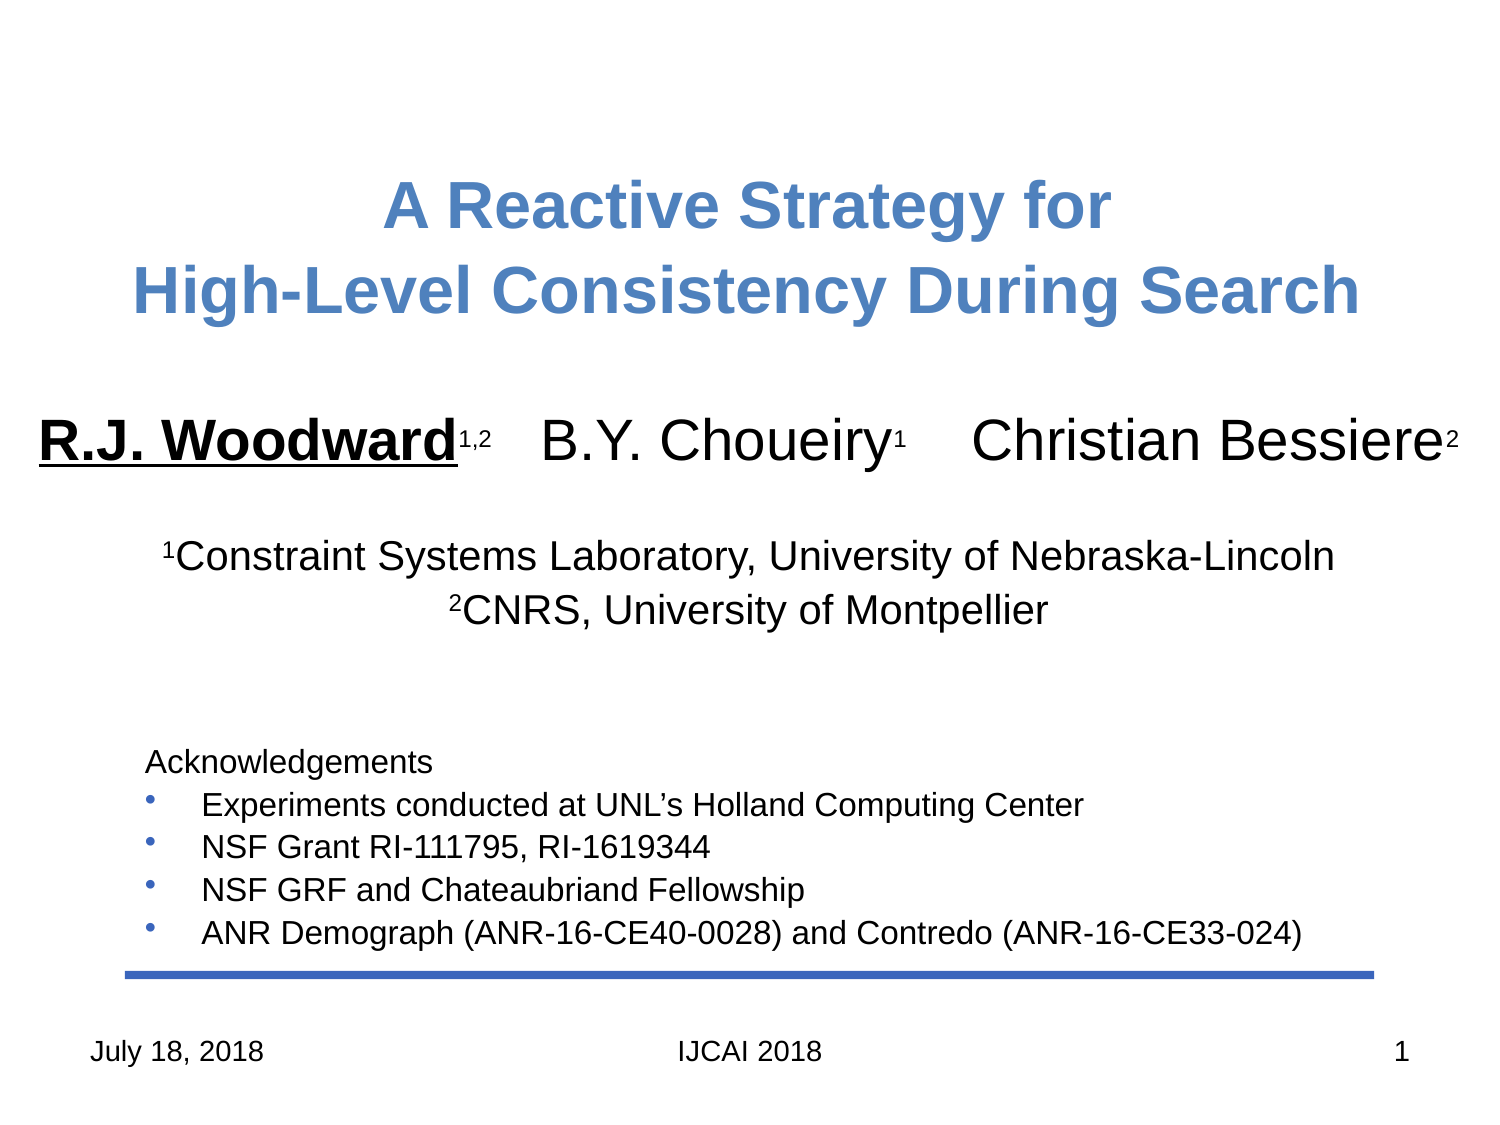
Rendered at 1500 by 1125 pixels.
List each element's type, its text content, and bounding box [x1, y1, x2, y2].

text_box Acknowledgements Experiments conducted at UNL’s Holland Computing Center NSF Grant RI-111795, RI-1619344 NSF GRF and Chateaubriand Fellowship ANR Demograph (ANR-16-CE40-0028) and Contredo (ANR-16-CE33-024) [130, 737, 1500, 939]
slide_number 1 [1074, 1024, 1425, 1103]
subtitle R.J. Woodward1,2 B.Y. Choueiry1 Christian Bessiere2 1Constraint Systems Laboratory, University of Nebraska-Lincoln 2CNRS, University of Montpellier [0, 402, 1500, 611]
footer IJCAI 2018 [512, 1024, 988, 1103]
text_box A Reactive Strategy for High-Level Consistency During Search [0, 136, 1498, 362]
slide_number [75, 1024, 425, 1103]
